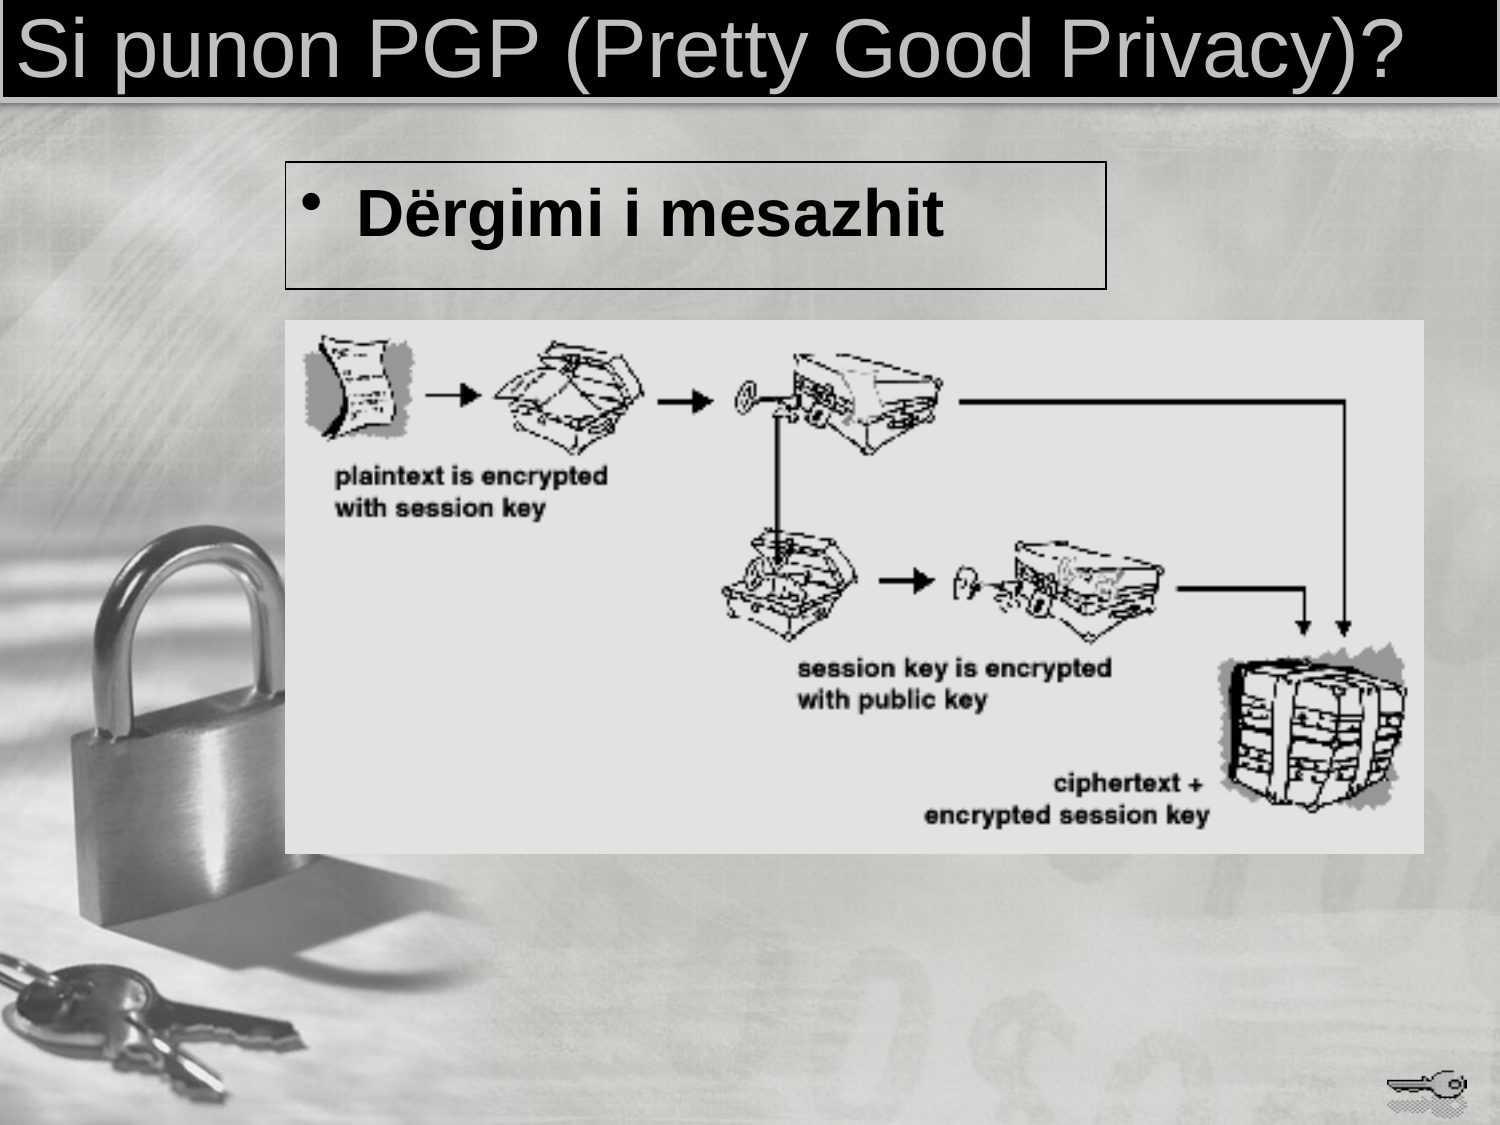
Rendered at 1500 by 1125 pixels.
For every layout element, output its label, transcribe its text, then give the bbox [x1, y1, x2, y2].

title Si punon PGP (Pretty Good Privacy)? [0, 0, 1500, 103]
list Dërgimi i mesazhit [285, 161, 1107, 290]
picture [0, 103, 1500, 1125]
